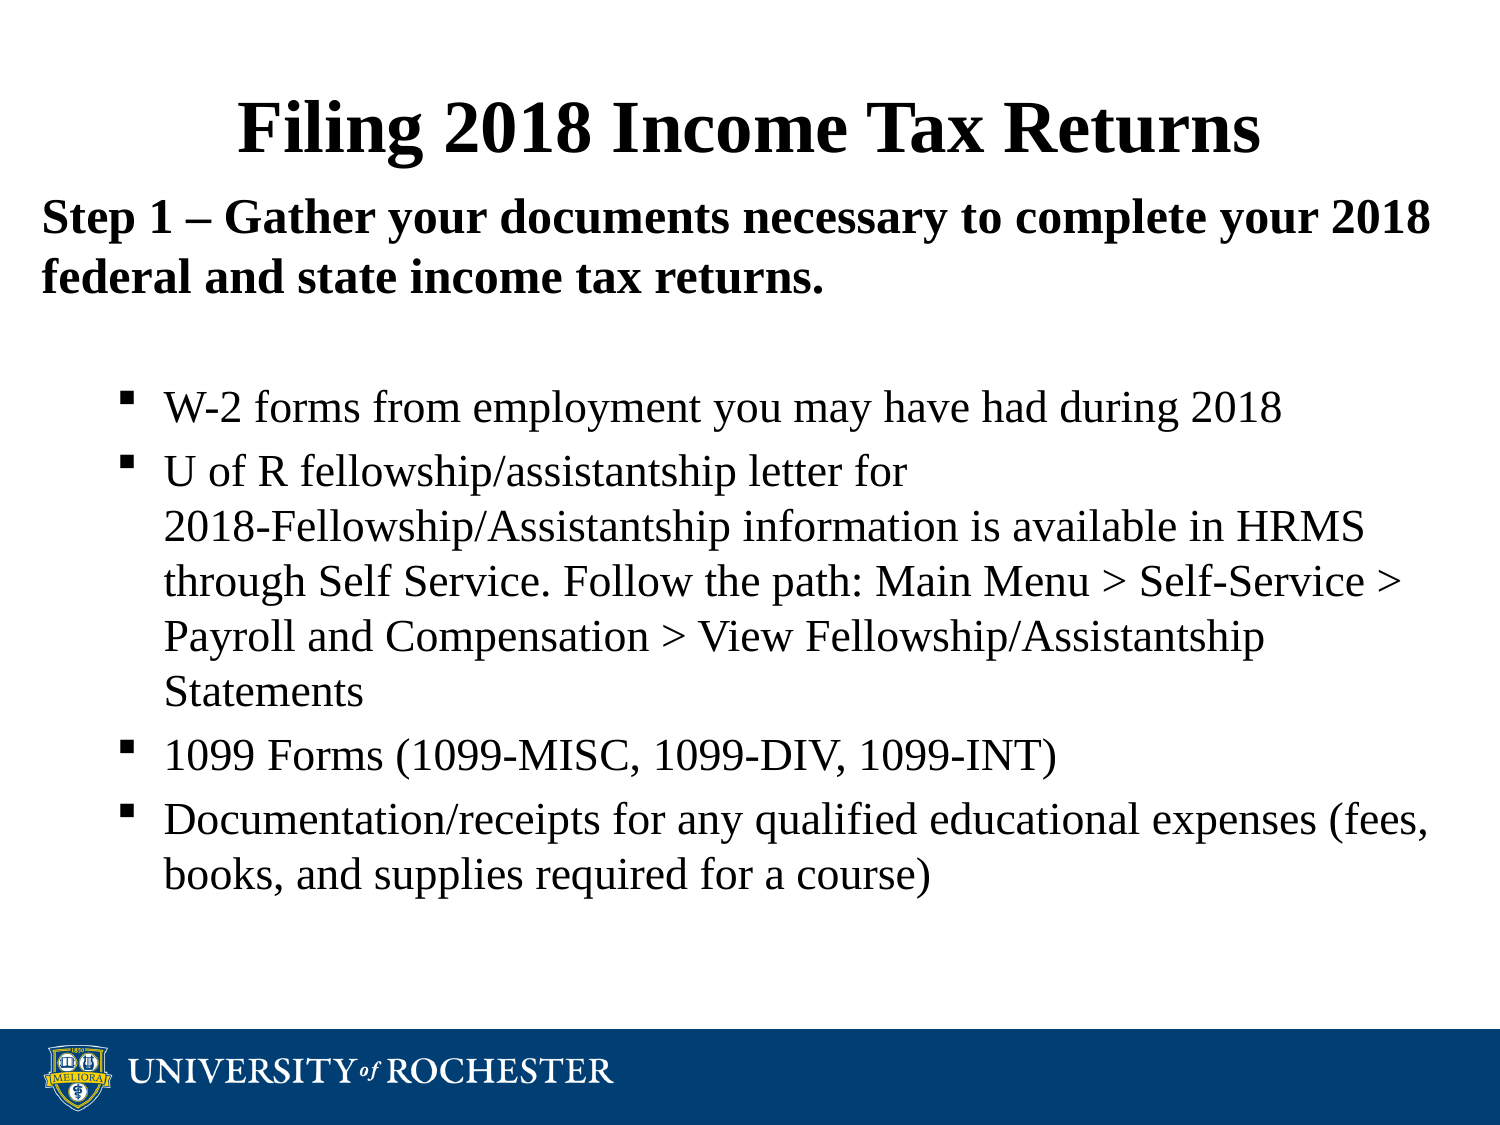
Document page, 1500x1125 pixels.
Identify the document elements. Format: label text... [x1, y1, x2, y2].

picture [0, 1029, 1500, 1125]
list Step 1 – Gather your documents necessary to complete your 2018 federal and state income tax returns. W-2 forms from employment you may have had during 2018 U of R fellowship/assistantship letter for 2018-Fellowship/Assistantship information is available in HRMS through Self Service. Follow the path: Main Menu > Self-Service > Payroll and Compensation > View Fellowship/Assistantship Statements 1099 Forms (1099-MISC, 1099-DIV, 1099-INT) Documentation/receipts for any qualified educational expenses (fees, books, and supplies required for a course) [26, 175, 1477, 980]
title Filing 2018 Income Tax Returns [112, 69, 1388, 169]
